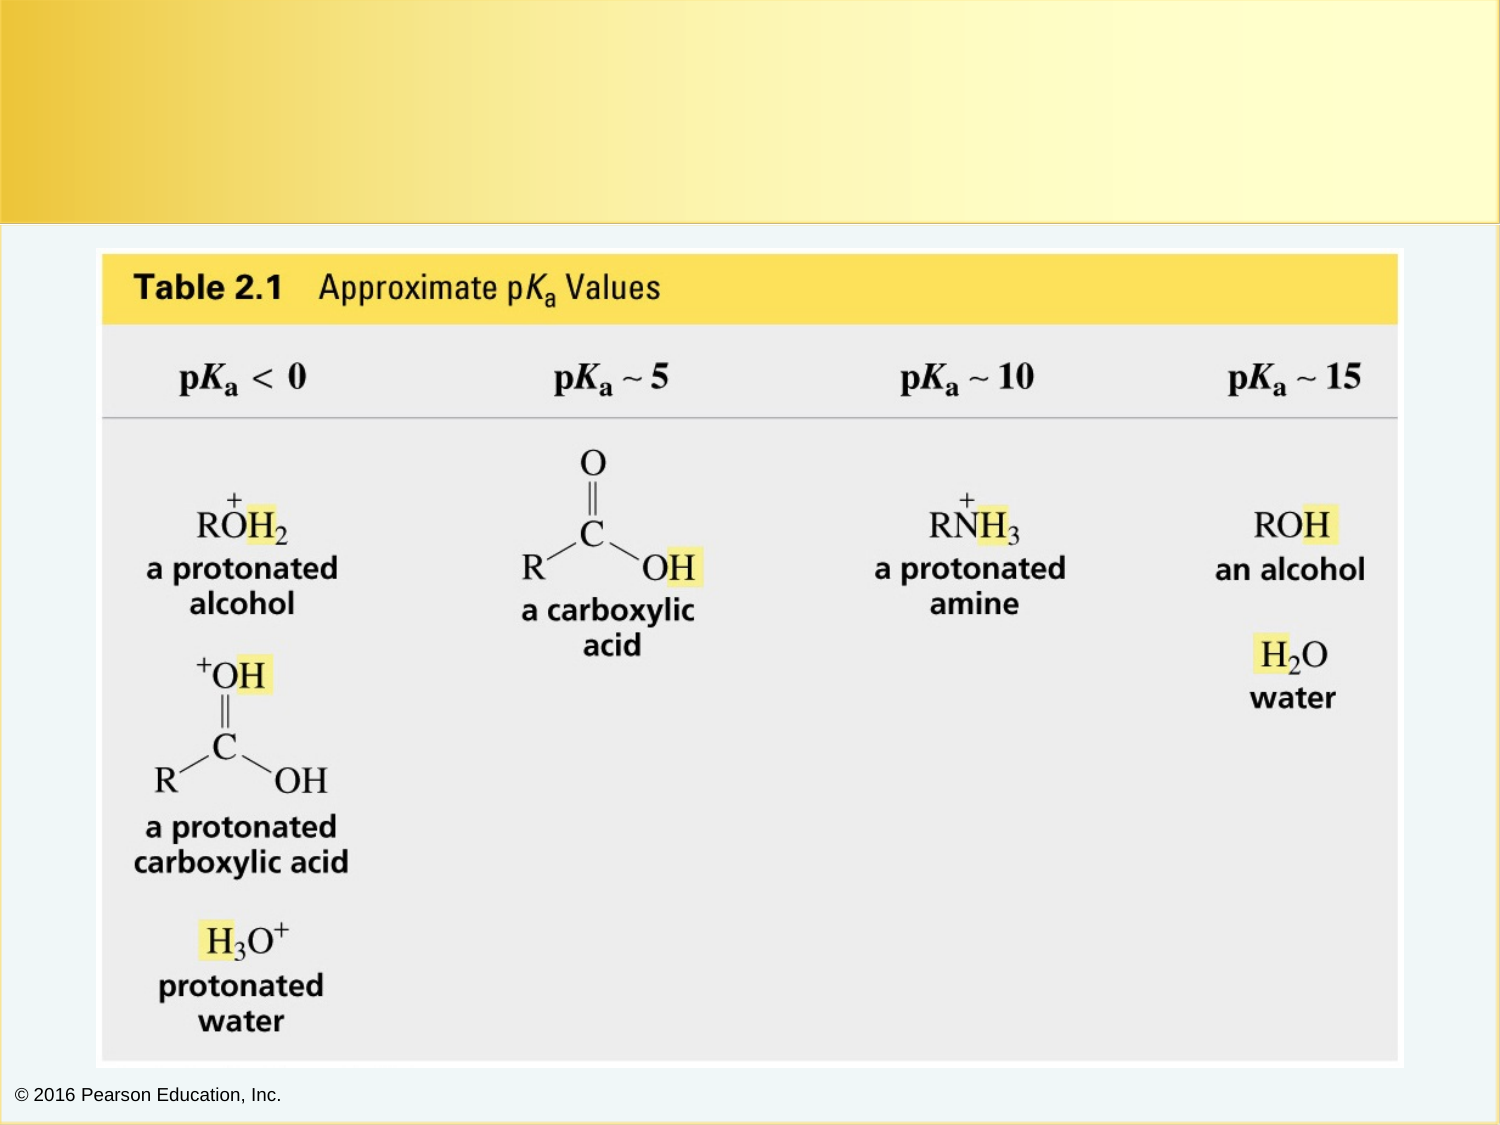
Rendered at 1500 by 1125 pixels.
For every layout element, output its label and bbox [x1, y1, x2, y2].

text_box [62, 37, 1338, 225]
picture [95, 248, 1405, 1068]
